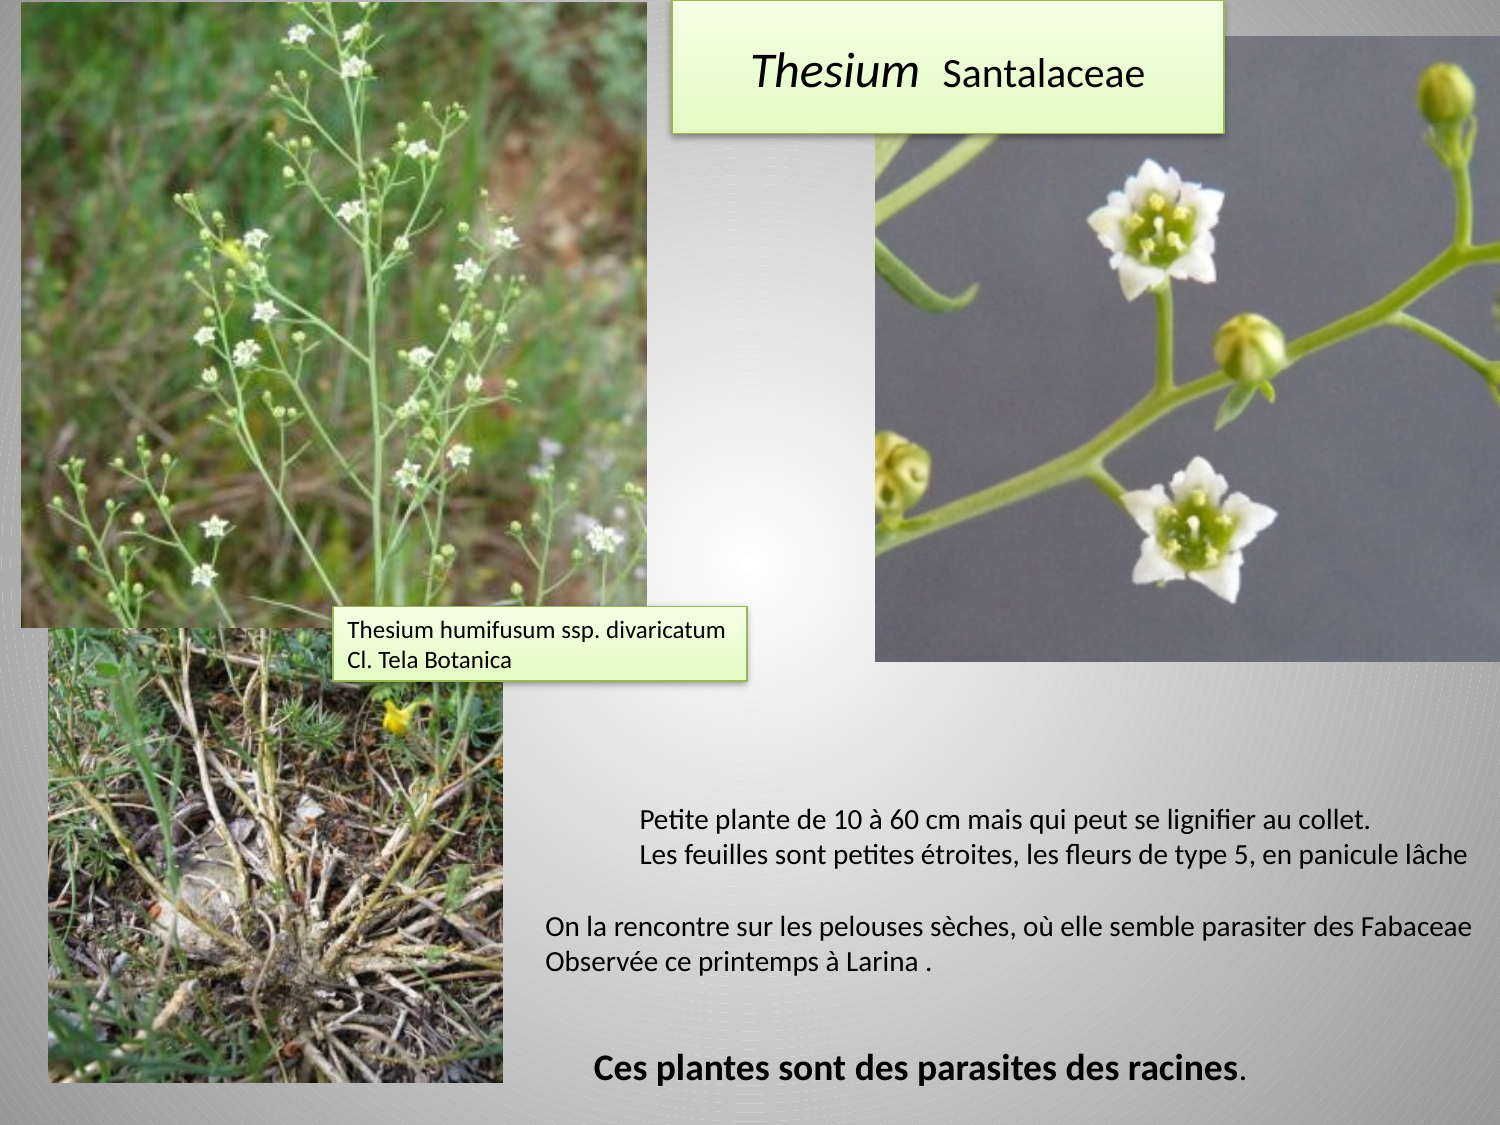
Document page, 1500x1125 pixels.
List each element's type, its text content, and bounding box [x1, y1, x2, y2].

text_box Ces plantes sont des parasites des racines. [579, 1090, 1263, 1096]
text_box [20, 2, 747, 683]
title Thesium Santalaceae [745, 0, 1225, 134]
picture [874, 36, 1500, 662]
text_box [48, 627, 1495, 1083]
